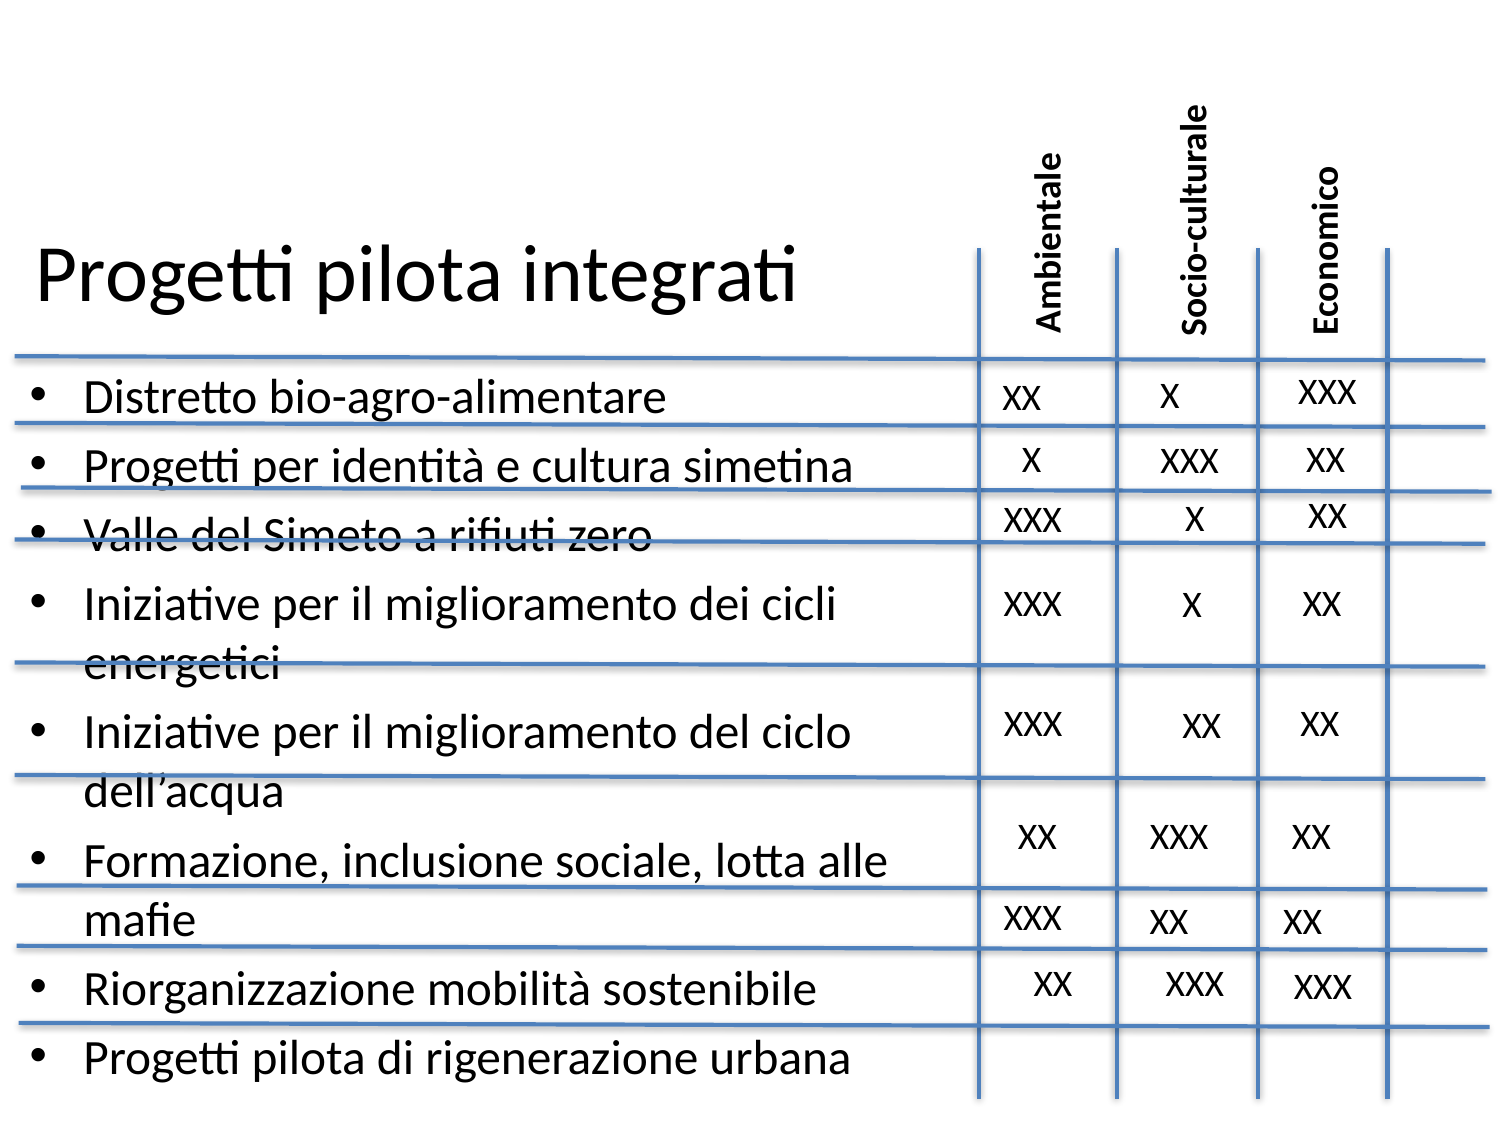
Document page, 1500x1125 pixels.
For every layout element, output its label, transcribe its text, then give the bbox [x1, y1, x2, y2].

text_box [1391, 422, 1486, 428]
text_box Socio-culturale [1161, 89, 1222, 351]
text_box XX [1134, 898, 1204, 944]
text_box XXX [1145, 436, 1234, 485]
list Distretto bio-agro-alimentare Progetti per identità e cultura simetina Valle del Simeto a rifiuti zero Iniziative per il miglioramento dei cicli energetici Iniziative per il miglioramento del ciclo dell’acqua Formazione, inclusione sociale, lotta alle mafie Riorganizzazione mobilità sostenibile Progetti pilota di rigenerazione urbana [14, 1032, 972, 1099]
list Distretto bio-agro-alimentare Progetti per identità e cultura simetina Valle del Simeto a rifiuti zero Iniziative per il miglioramento dei cicli energetici Iniziative per il miglioramento del ciclo dell’acqua Formazione, inclusione sociale, lotta alle mafie Riorganizzazione mobilità sostenibile Progetti pilota di rigenerazione urbana [14, 674, 972, 772]
text_box XX [1291, 436, 1361, 485]
text_box XXX [1135, 804, 1224, 865]
text_box X [1145, 369, 1195, 421]
text_box X [1170, 500, 1220, 537]
list Distretto bio-agro-alimentare Progetti per identità e cultura simetina Valle del Simeto a rifiuti zero Iniziative per il miglioramento dei cicli energetici Iniziative per il miglioramento del ciclo dell’acqua Formazione, inclusione sociale, lotta alle mafie Riorganizzazione mobilità sostenibile Progetti pilota di rigenerazione urbana [14, 787, 972, 883]
text_box Economico [1292, 151, 1353, 350]
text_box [14, 422, 974, 428]
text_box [14, 539, 1486, 544]
text_box XX [1277, 804, 1346, 865]
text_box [984, 487, 1112, 492]
text_box XX [987, 369, 1057, 421]
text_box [16, 885, 1488, 890]
text_box XX [1285, 691, 1355, 752]
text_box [14, 662, 1486, 667]
list Distretto bio-agro-alimentare Progetti per identità e cultura simetina Valle del Simeto a rifiuti zero Iniziative per il miglioramento dei cicli energetici Iniziative per il miglioramento del ciclo dell’acqua Formazione, inclusione sociale, lotta alle mafie Riorganizzazione mobilità sostenibile Progetti pilota di rigenerazione urbana [14, 551, 972, 660]
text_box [20, 487, 974, 492]
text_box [16, 945, 1488, 951]
title Progetti pilota integrati [20, 211, 934, 326]
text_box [984, 422, 1112, 428]
text_box XX [1268, 898, 1337, 944]
text_box XXX [1150, 959, 1240, 1012]
text_box XX [1003, 804, 1072, 865]
text_box XXX [988, 571, 1078, 631]
list Distretto bio-agro-alimentare Progetti per identità e cultura simetina Valle del Simeto a rifiuti zero Iniziative per il miglioramento dei cicli energetici Iniziative per il miglioramento del ciclo dell’acqua Formazione, inclusione sociale, lotta alle mafie Riorganizzazione mobilità sostenibile Progetti pilota di rigenerazione urbana [14, 896, 972, 943]
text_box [1122, 487, 1253, 492]
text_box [1391, 487, 1492, 492]
list Distretto bio-agro-alimentare Progetti per identità e cultura simetina Valle del Simeto a rifiuti zero Iniziative per il miglioramento dei cicli energetici Iniziative per il miglioramento del ciclo dell’acqua Formazione, inclusione sociale, lotta alle mafie Riorganizzazione mobilità sostenibile Progetti pilota di rigenerazione urbana [14, 957, 972, 1024]
text_box X [1167, 572, 1217, 633]
text_box XXX [989, 691, 1078, 752]
text_box XX [1293, 500, 1363, 537]
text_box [1263, 487, 1383, 492]
text_box X [1007, 436, 1057, 485]
text_box XXX [1283, 369, 1372, 420]
text_box XX [1167, 693, 1237, 754]
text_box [1263, 422, 1383, 428]
text_box XXX [988, 898, 1078, 944]
text_box XXX [988, 500, 1078, 537]
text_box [14, 774, 1486, 780]
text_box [1122, 422, 1253, 428]
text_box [14, 356, 1486, 361]
text_box Ambientale [1015, 137, 1076, 349]
list Distretto bio-agro-alimentare Progetti per identità e cultura simetina Valle del Simeto a rifiuti zero Iniziative per il miglioramento dei cicli energetici Iniziative per il miglioramento del ciclo dell’acqua Formazione, inclusione sociale, lotta alle mafie Riorganizzazione mobilità sostenibile Progetti pilota di rigenerazione urbana [14, 435, 972, 536]
text_box XX [1018, 959, 1088, 1012]
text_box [18, 1022, 1490, 1028]
list Distretto bio-agro-alimentare Progetti per identità e cultura simetina Valle del Simeto a rifiuti zero Iniziative per il miglioramento dei cicli energetici Iniziative per il miglioramento del ciclo dell’acqua Formazione, inclusione sociale, lotta alle mafie Riorganizzazione mobilità sostenibile Progetti pilota di rigenerazione urbana [14, 368, 972, 420]
text_box XXX [1278, 959, 1368, 1015]
text_box XX [1287, 571, 1357, 631]
